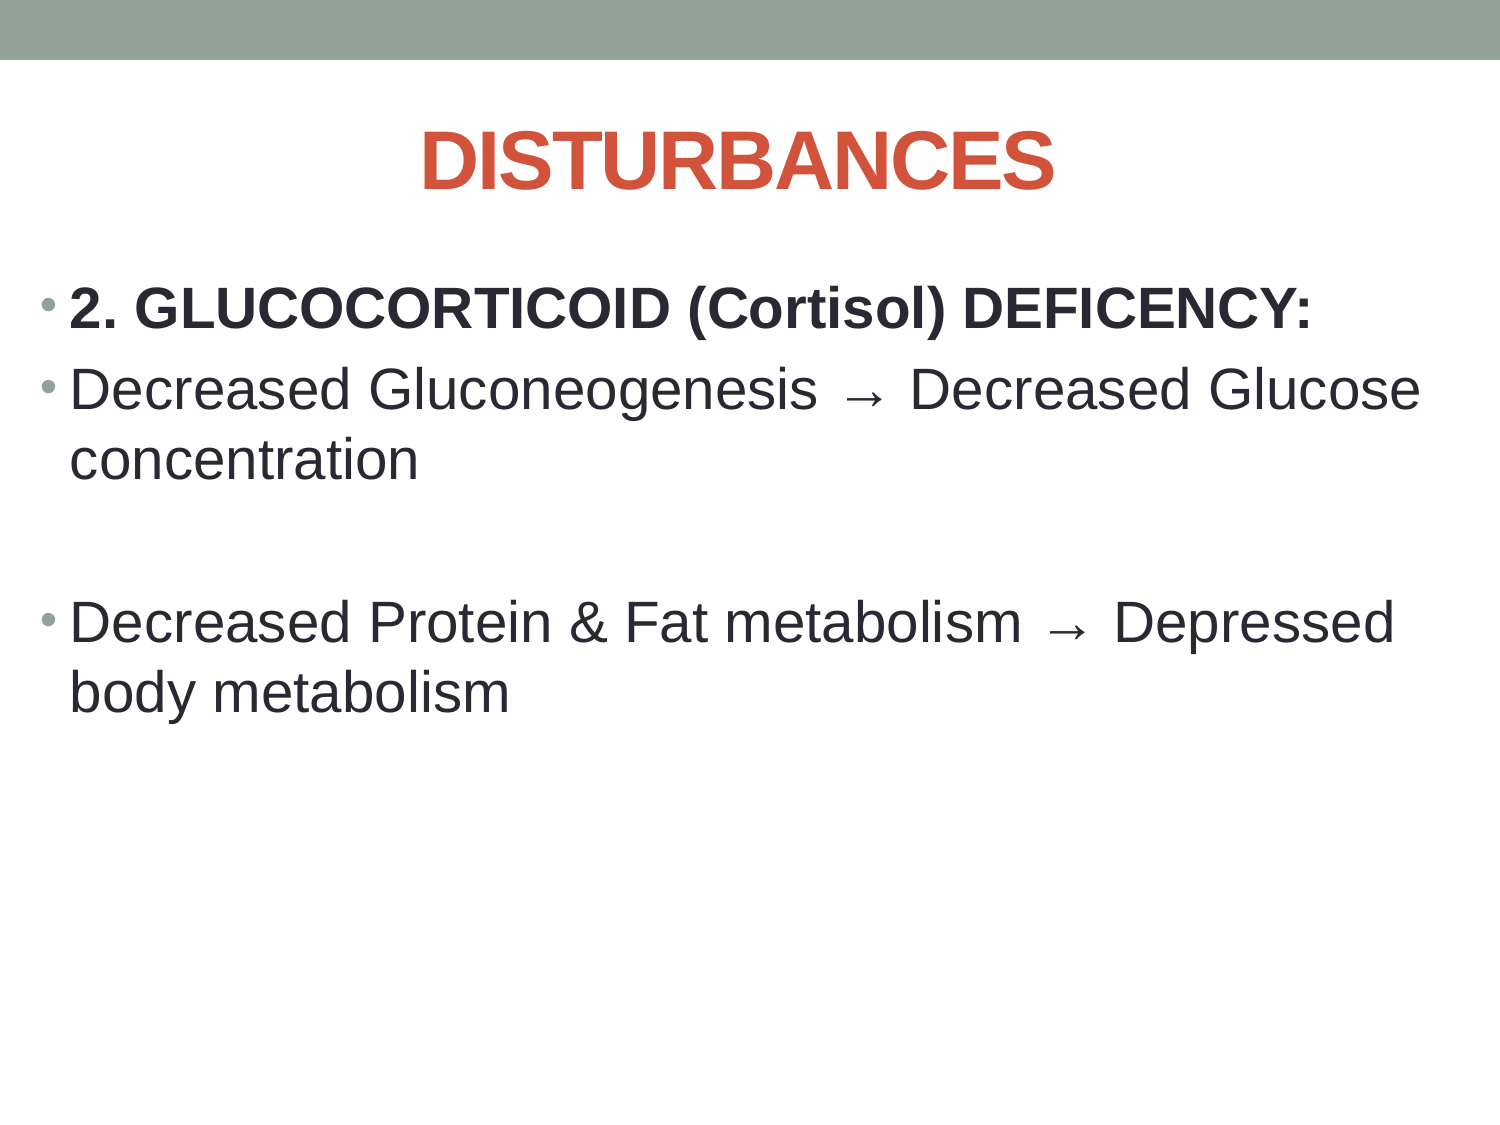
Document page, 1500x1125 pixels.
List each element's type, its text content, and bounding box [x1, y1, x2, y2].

list 2. GLUCOCORTICOID (Cortisol) DEFICENCY: Decreased Gluconeogenesis → Decreased Glucose concentration Decreased Protein & Fat metabolism → Depressed body metabolism [24, 262, 1488, 1063]
title DISTURBANCES [0, 62, 1475, 250]
